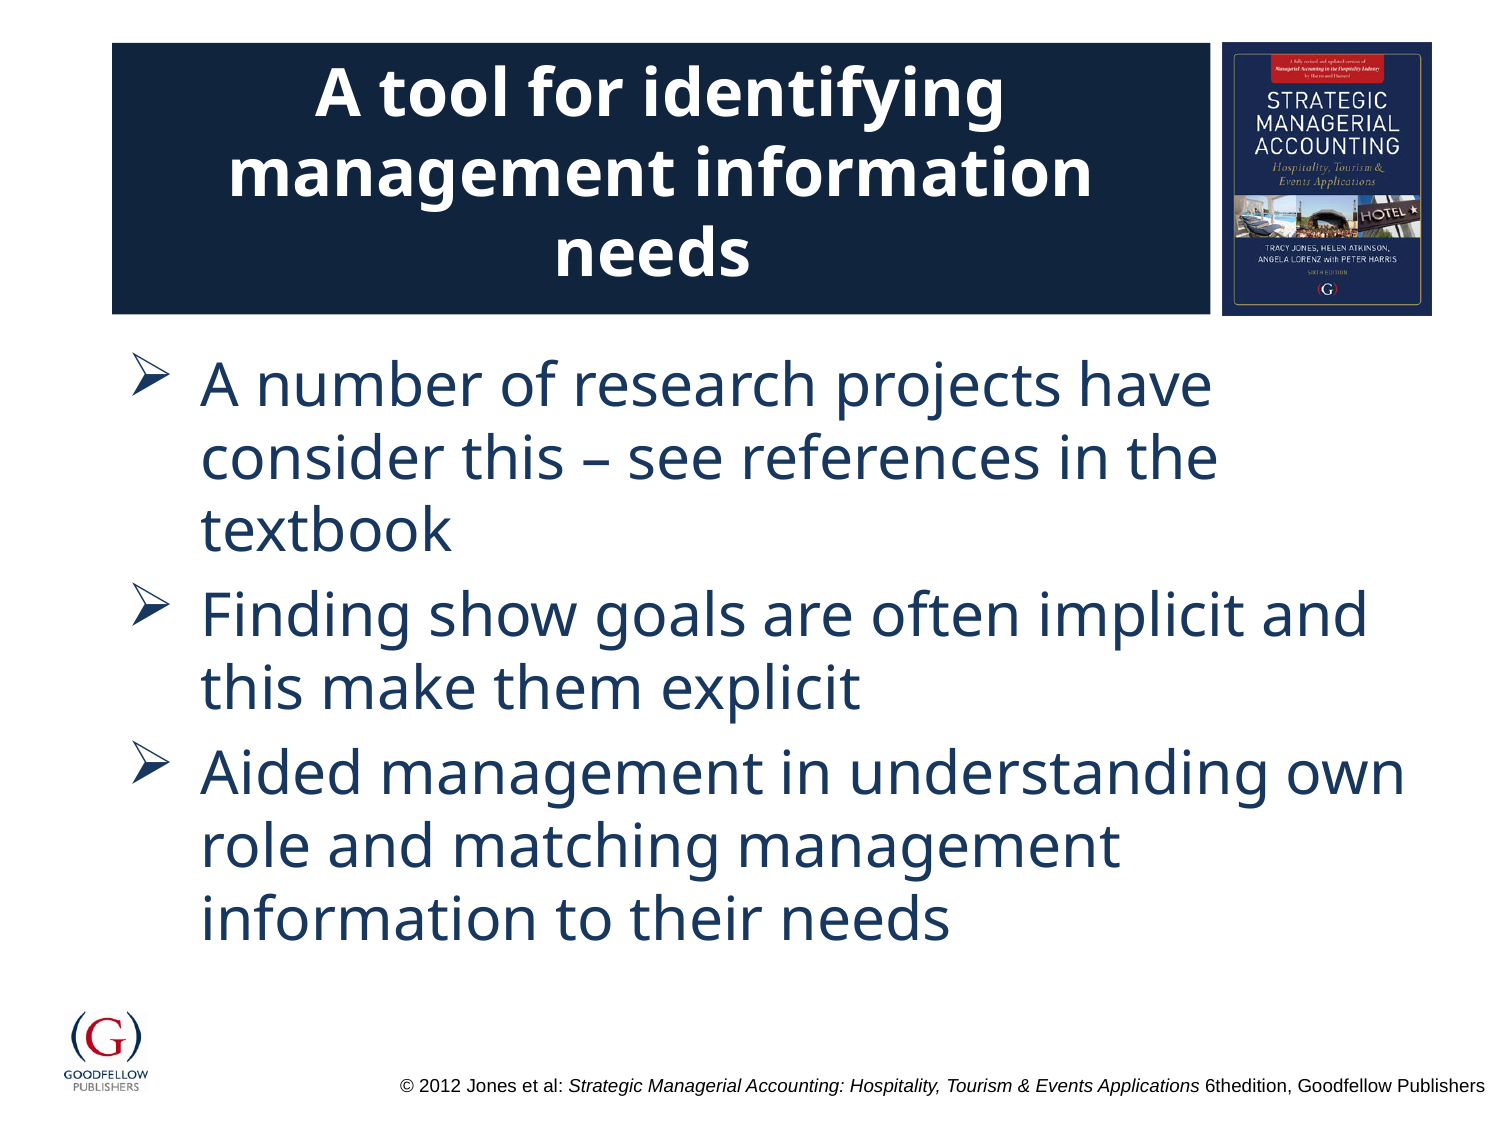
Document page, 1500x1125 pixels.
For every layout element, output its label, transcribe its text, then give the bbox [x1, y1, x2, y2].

picture [1222, 42, 1432, 316]
subtitle A number of research projects have consider this – see references in the textbook Finding show goals are often implicit and this make them explicit Aided management in understanding own role and matching management information to their needs [112, 338, 1436, 965]
title A tool for identifying management information needs [112, 42, 1211, 315]
picture [64, 1011, 148, 1091]
